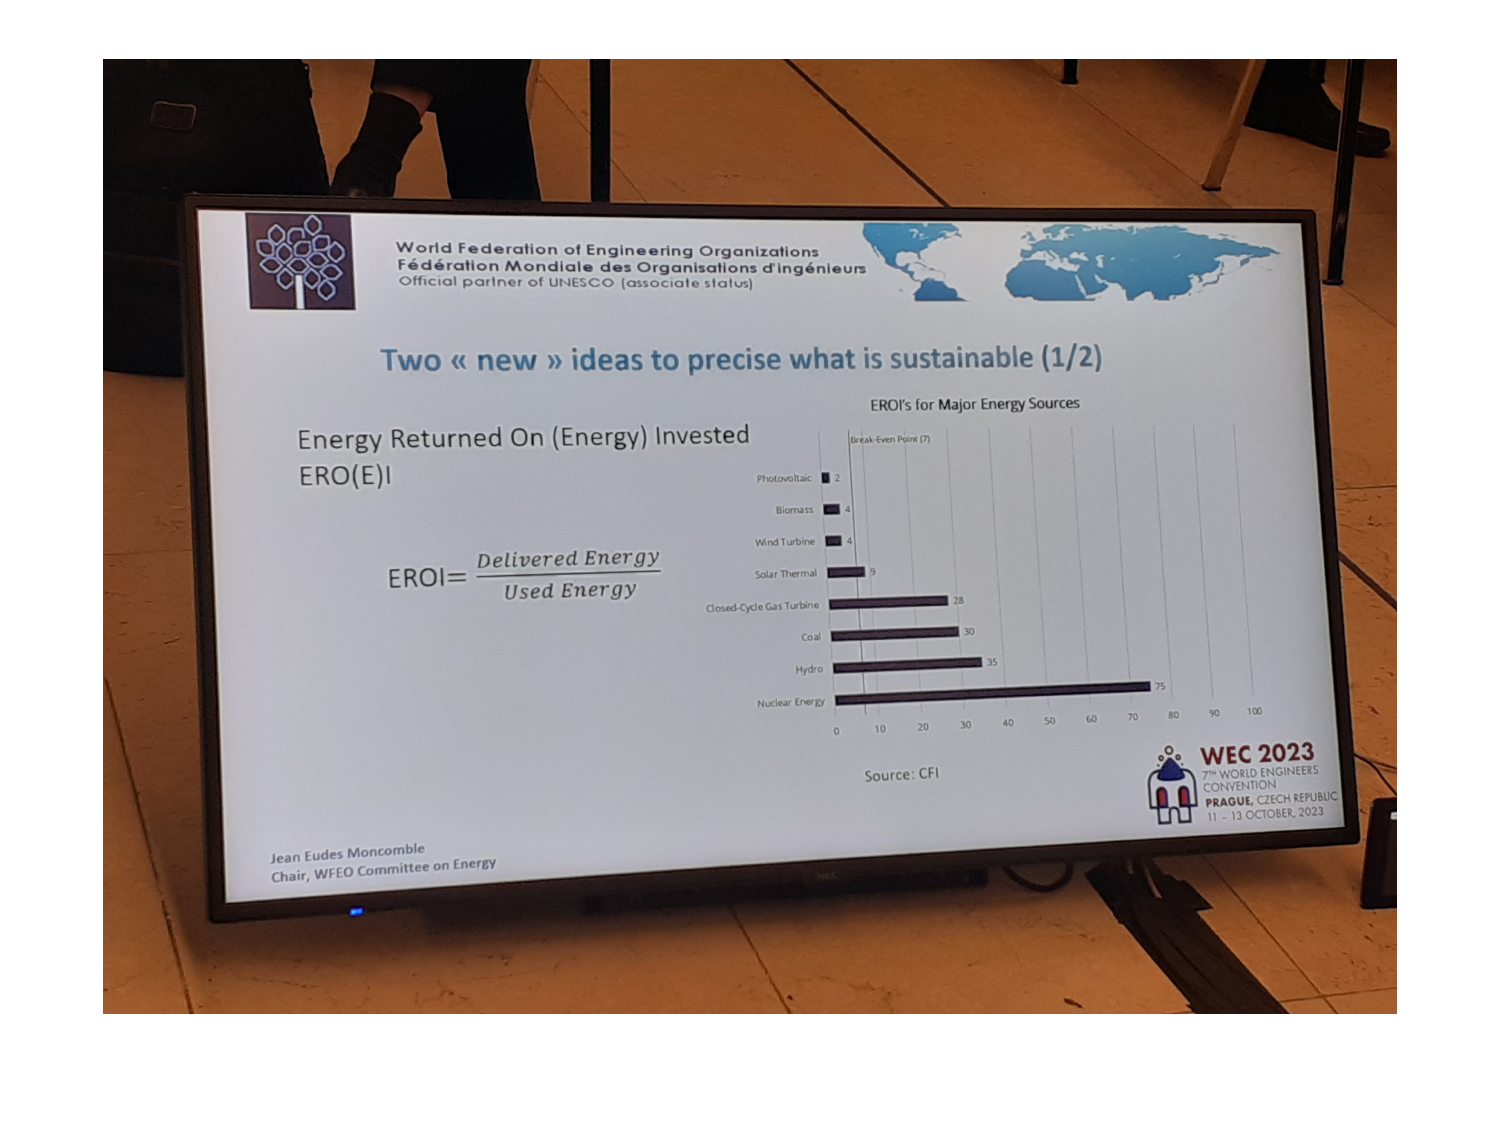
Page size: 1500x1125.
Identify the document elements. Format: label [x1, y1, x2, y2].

list [103, 59, 1397, 1014]
